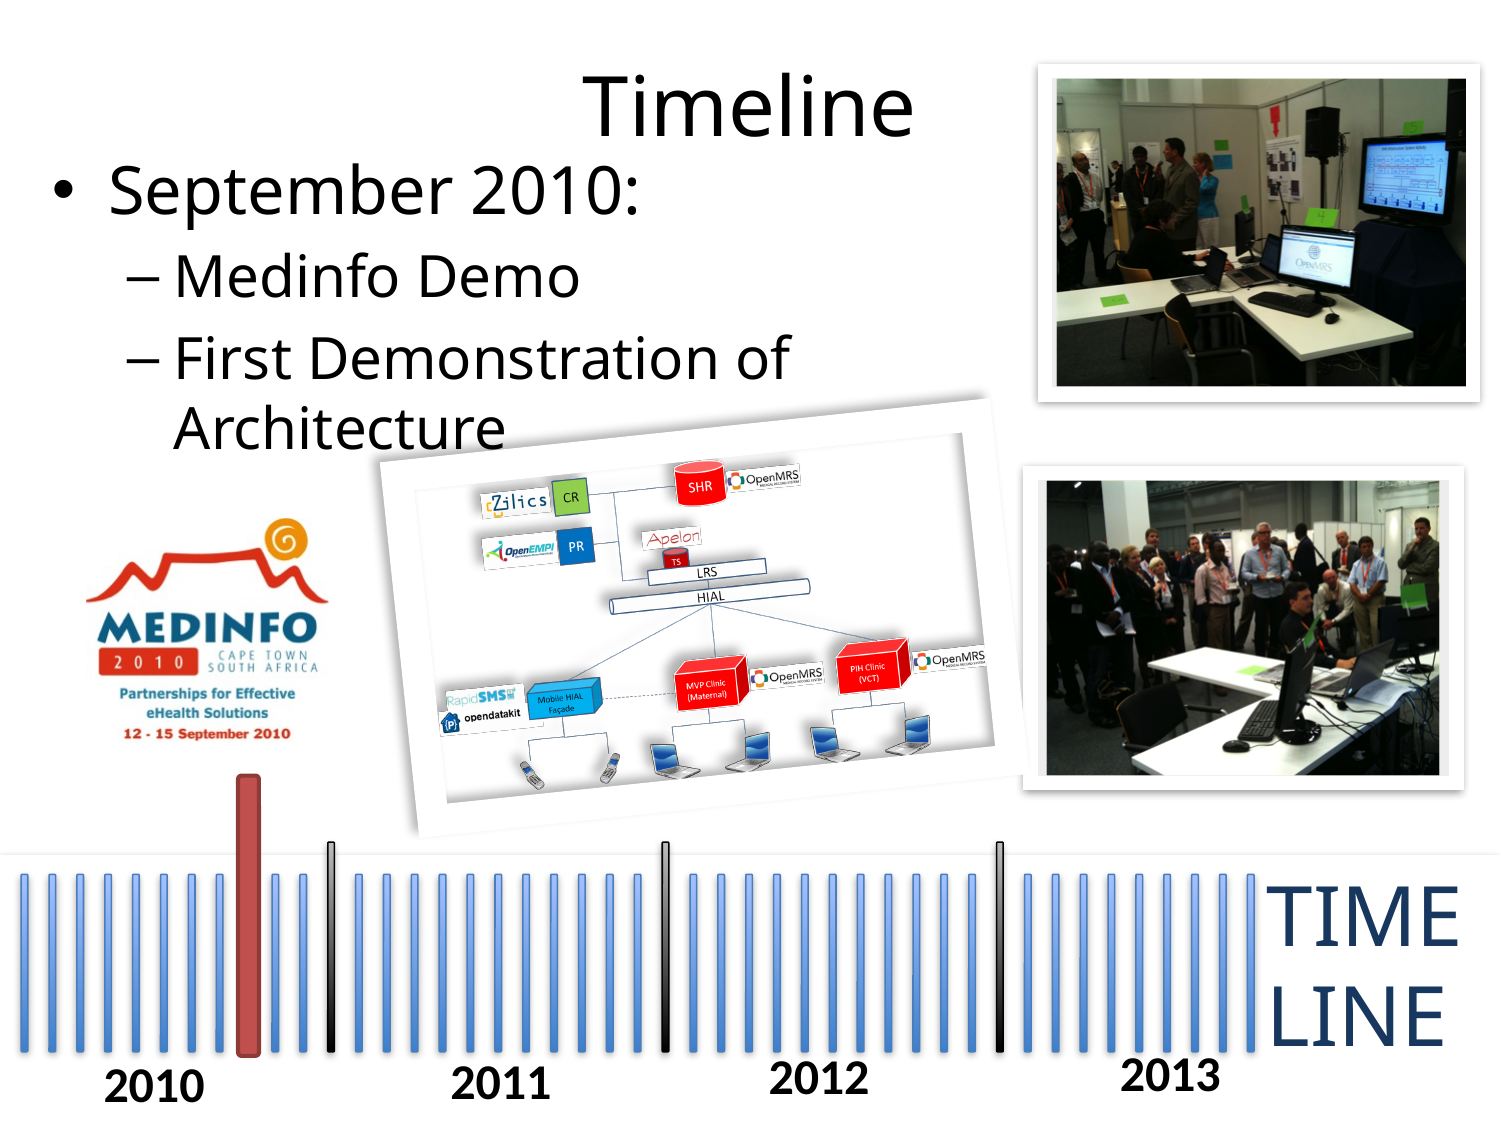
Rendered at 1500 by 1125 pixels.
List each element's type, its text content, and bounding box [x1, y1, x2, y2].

text_box TIME LINE [1252, 855, 1479, 1071]
title Timeline [75, 45, 1425, 140]
picture [428, 460, 981, 776]
text_box 2011 [435, 1064, 567, 1117]
text_box 2010 [88, 1064, 220, 1120]
text_box 2013 [1104, 1064, 1236, 1110]
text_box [20, 775, 1255, 1057]
picture [1037, 480, 1450, 776]
picture [1052, 77, 1466, 388]
list September 2010: Medinfo Demo First Demonstration of Architecture [36, 140, 1053, 584]
text_box [0, 855, 1500, 1125]
picture [86, 518, 329, 744]
text_box 2012 [753, 1064, 885, 1112]
